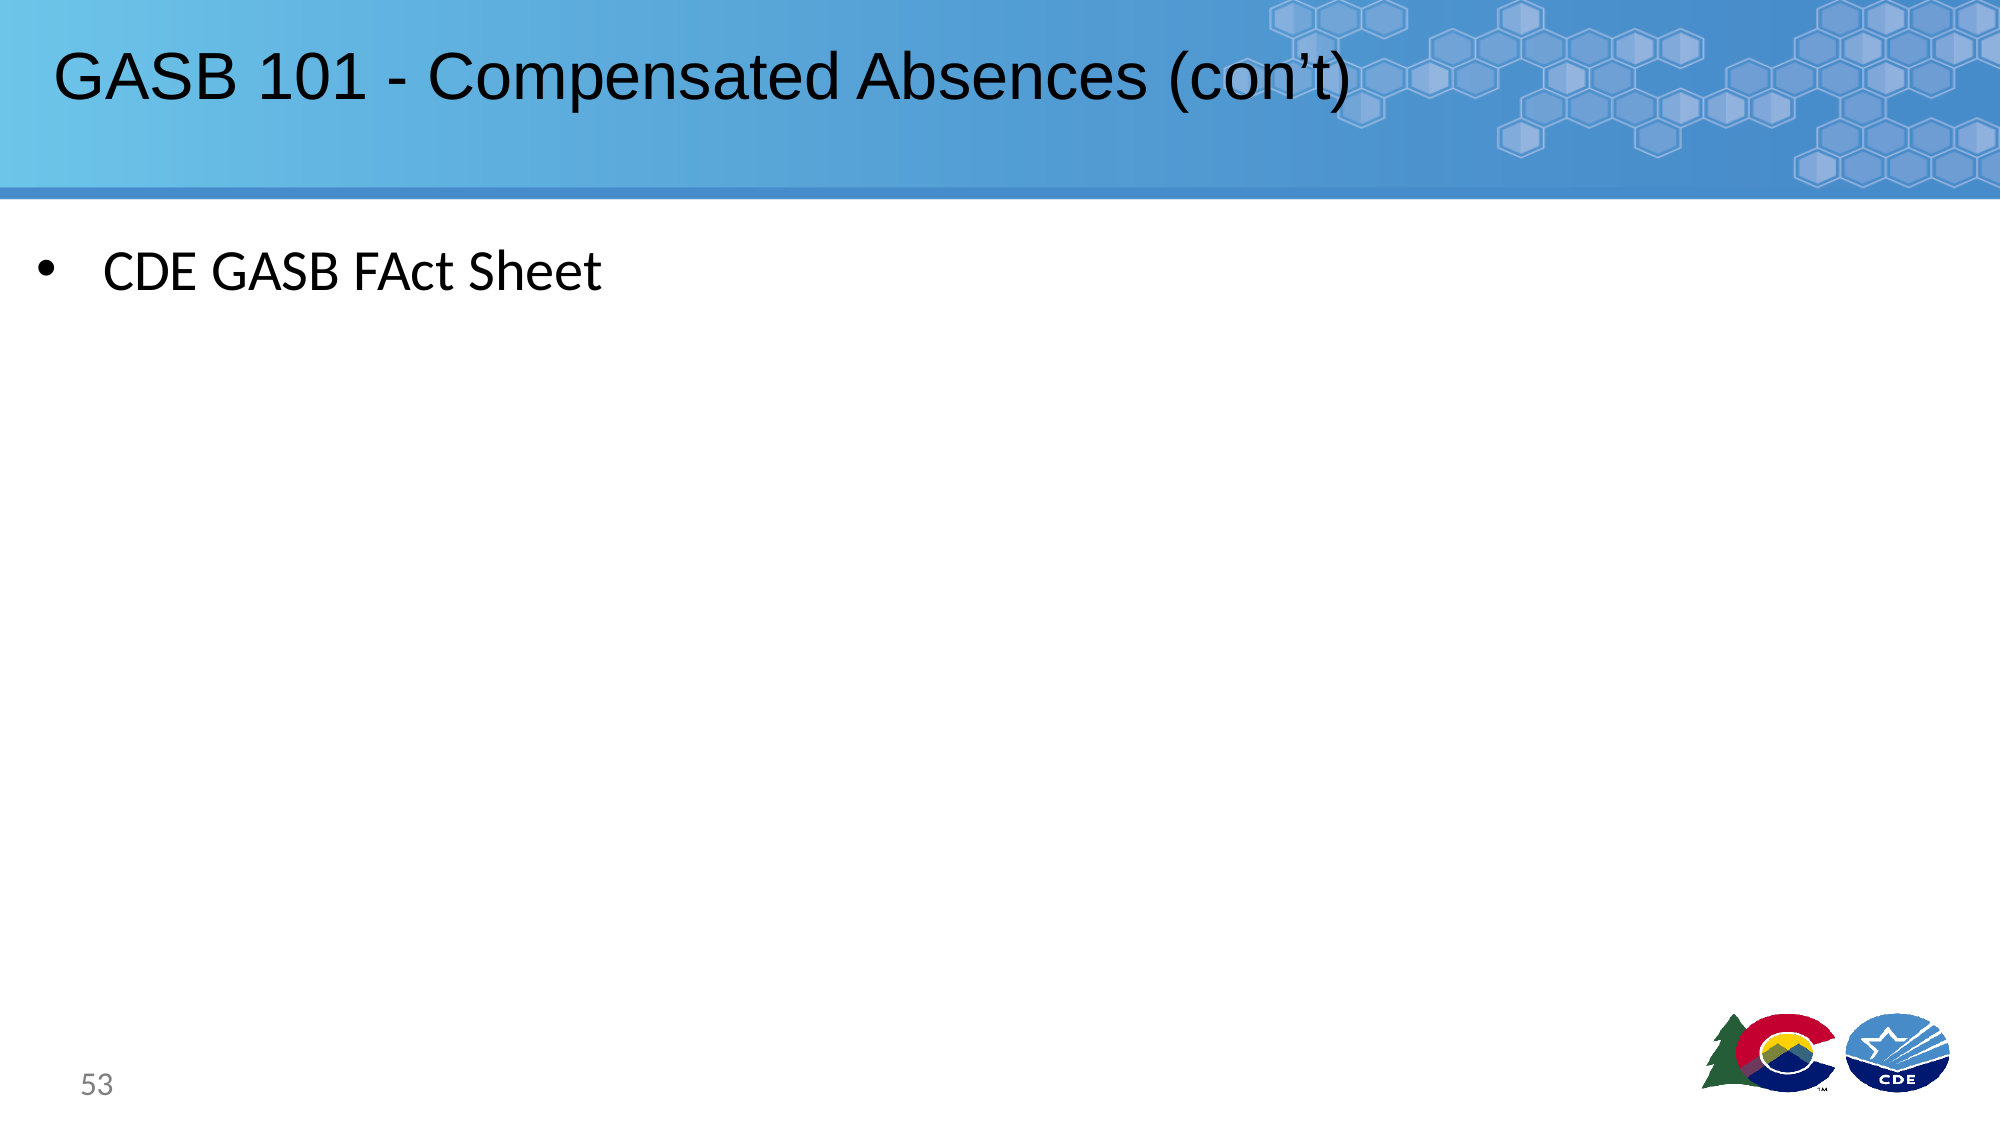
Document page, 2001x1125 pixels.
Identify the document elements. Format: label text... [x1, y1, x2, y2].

picture [1700, 1012, 1950, 1093]
slide_number 53 [65, 1054, 666, 1115]
picture [0, 0, 2000, 200]
list CDE GASB FAct Sheet [28, 239, 1979, 1002]
title GASB 101 - Compensated Absences (con’t) [53, 41, 1750, 166]
